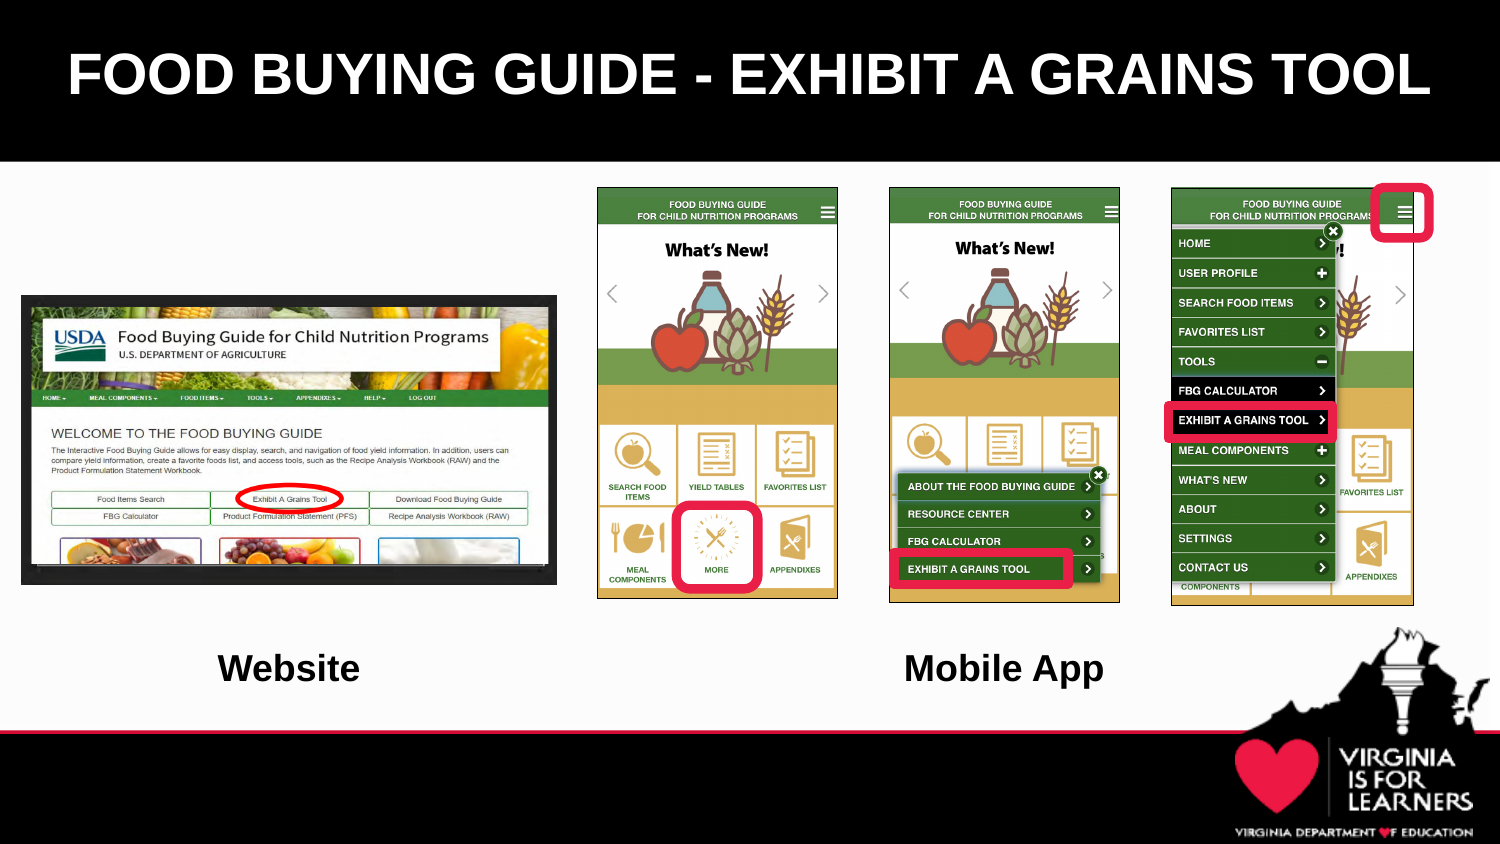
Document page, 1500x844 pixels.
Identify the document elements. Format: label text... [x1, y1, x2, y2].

text_box Mobile App [780, 636, 1229, 697]
picture [596, 187, 838, 599]
picture [1240, 627, 1490, 736]
text_box [1381, 186, 1430, 239]
picture [1170, 187, 1414, 607]
text_box Website [64, 636, 514, 697]
picture [20, 295, 558, 585]
picture [888, 187, 1121, 604]
picture [1235, 737, 1473, 838]
title FOOD BUYING GUIDE - EXHIBIT A GRAINS TOOL [0, 0, 1500, 162]
